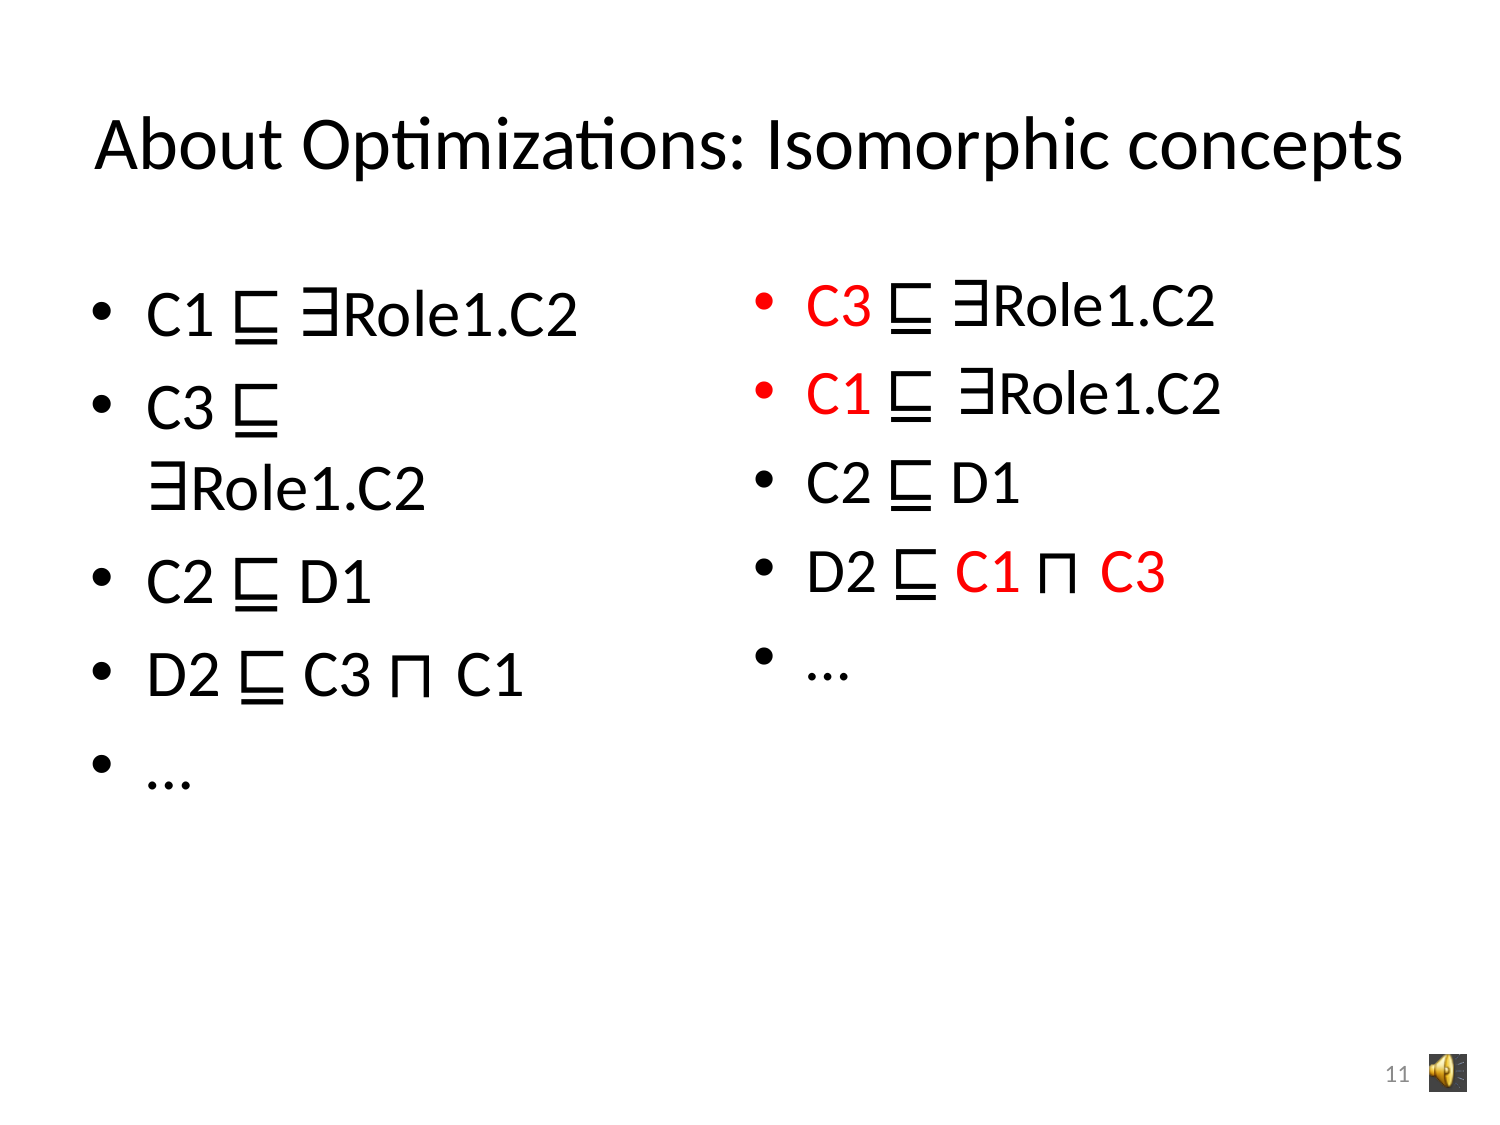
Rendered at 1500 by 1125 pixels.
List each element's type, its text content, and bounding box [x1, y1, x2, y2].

slide_number 11 [1074, 1042, 1425, 1103]
picture [1427, 1052, 1469, 1094]
text_box C3 ⊑ ∃Role1.C2 C1 ⊑ ∃Role1.C2 C2 ⊑ D1 D2 ⊑ C1 ⊓ C3 … [738, 255, 1260, 757]
list C1 ⊑ ∃Role1.C2 C3 ⊑ ∃Role1.C2 C2 ⊑ D1 D2 ⊑ C3 ⊓ C1 … [75, 262, 597, 764]
title About Optimizations: Isomorphic concepts [75, 45, 1425, 233]
